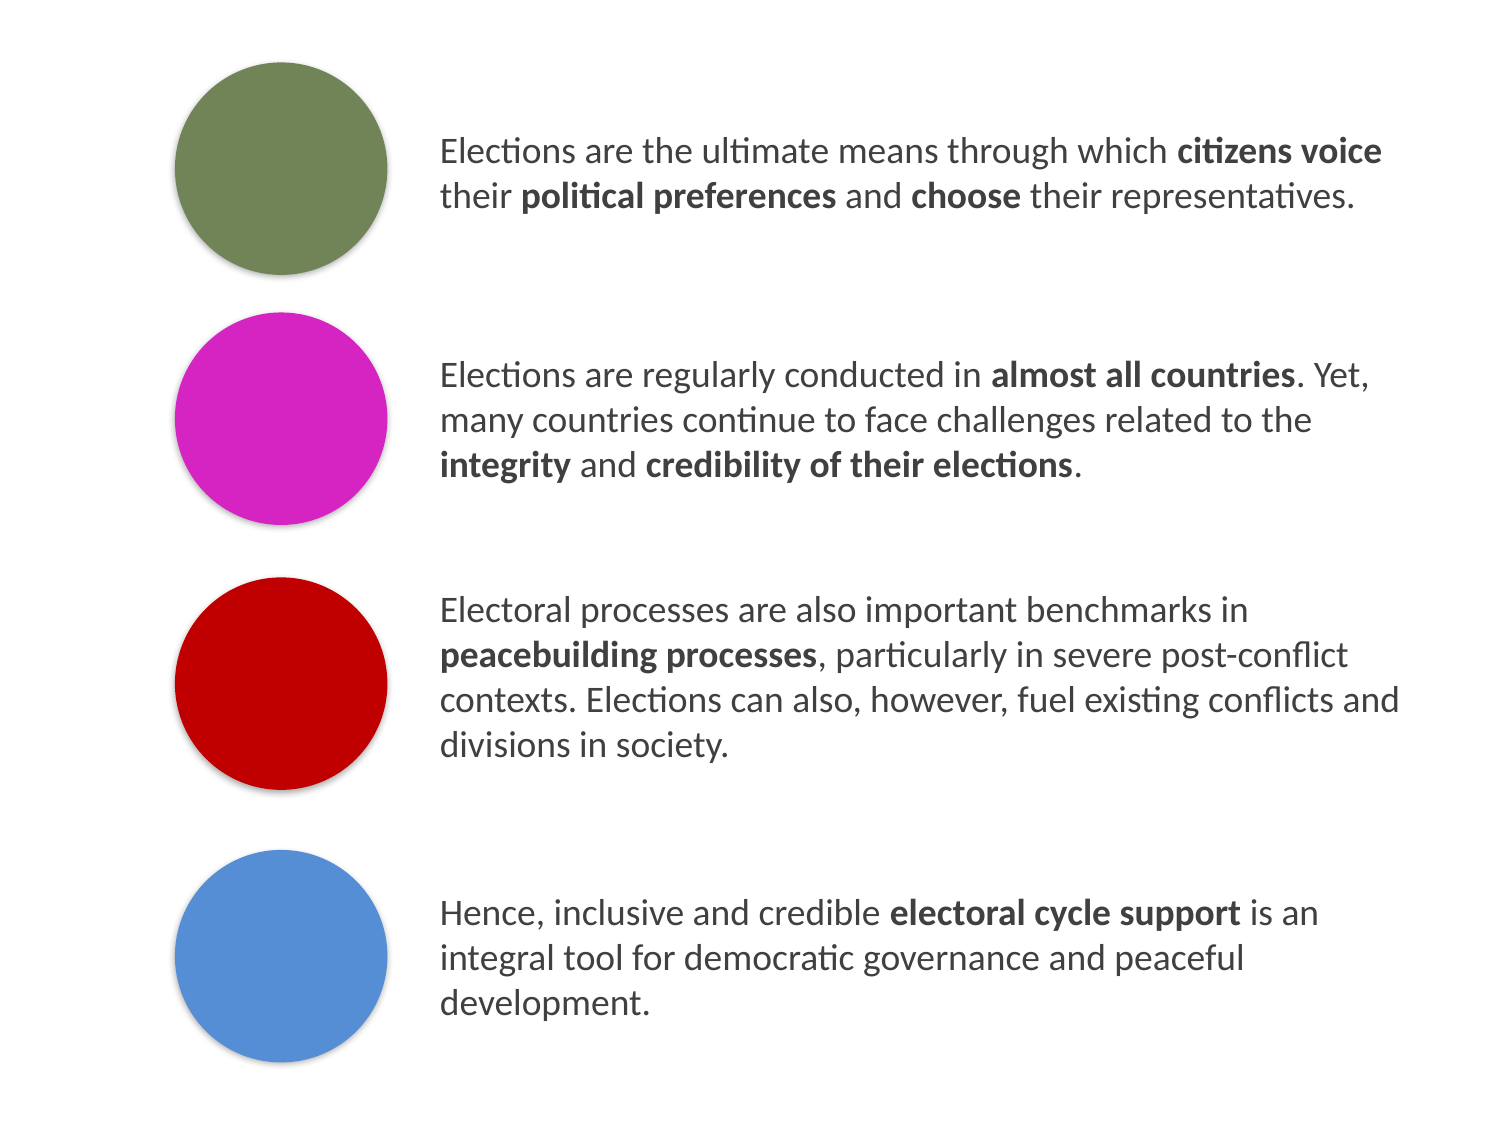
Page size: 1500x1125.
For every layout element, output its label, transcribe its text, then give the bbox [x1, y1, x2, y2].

text_box [174, 311, 389, 526]
text_box [174, 849, 389, 1064]
text_box Elections are regularly conducted in almost all countries. Yet, many countries continue to face challenges related to the integrity and credibility of their elections. [424, 342, 1400, 538]
text_box [174, 576, 389, 791]
text_box Hence, inclusive and credible electoral cycle support is an integral tool for democratic governance and peaceful development. [424, 880, 1400, 1076]
text_box [174, 61, 389, 276]
text_box Electoral processes are also important benchmarks in peacebuilding processes, particularly in severe post-conflict contexts. Elections can also, however, fuel existing conflicts and divisions in society. [425, 578, 1438, 818]
text_box Elections are the ultimate means through which citizens voice their political preferences and choose their representatives. [424, 118, 1400, 224]
